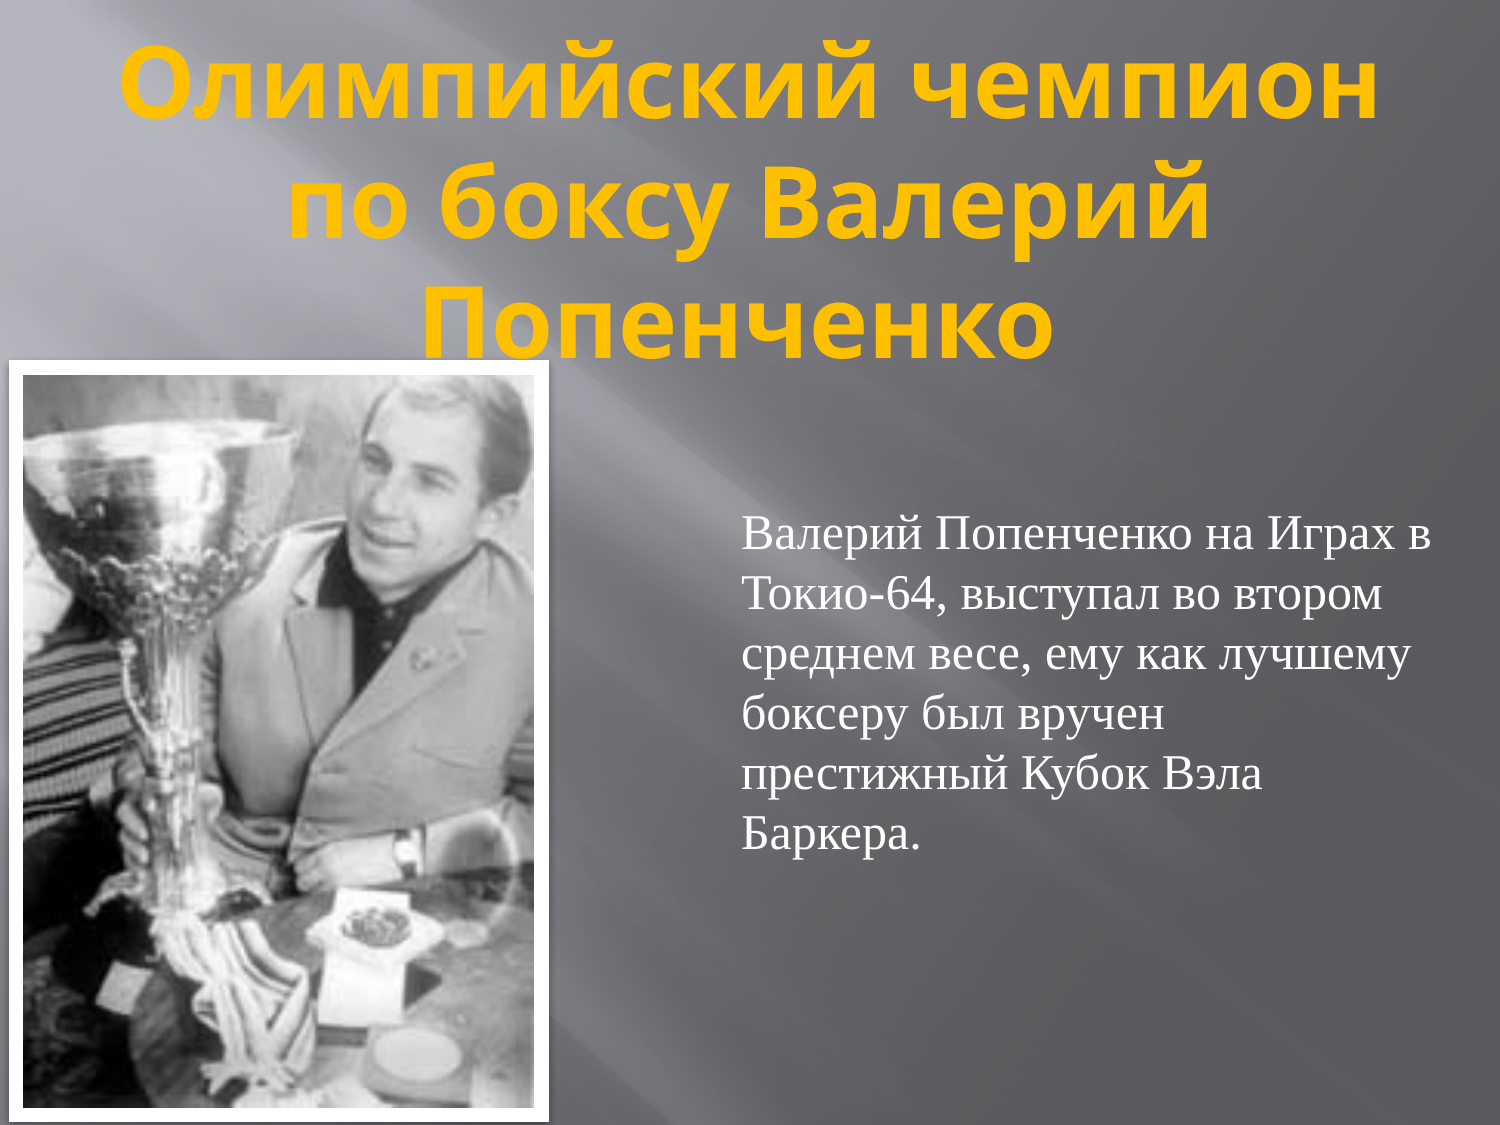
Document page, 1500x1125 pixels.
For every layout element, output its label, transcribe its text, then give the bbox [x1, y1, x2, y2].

text_box Валерий Попенченко на Играх в Токио-64, выступал во втором среднем весе, ему как лучшему боксеру был вручен престижный Кубок Вэла Баркера. [726, 492, 1459, 867]
title Олимпийский чемпион по боксу Валерий Попенченко [75, 45, 1425, 352]
picture [23, 374, 535, 1108]
